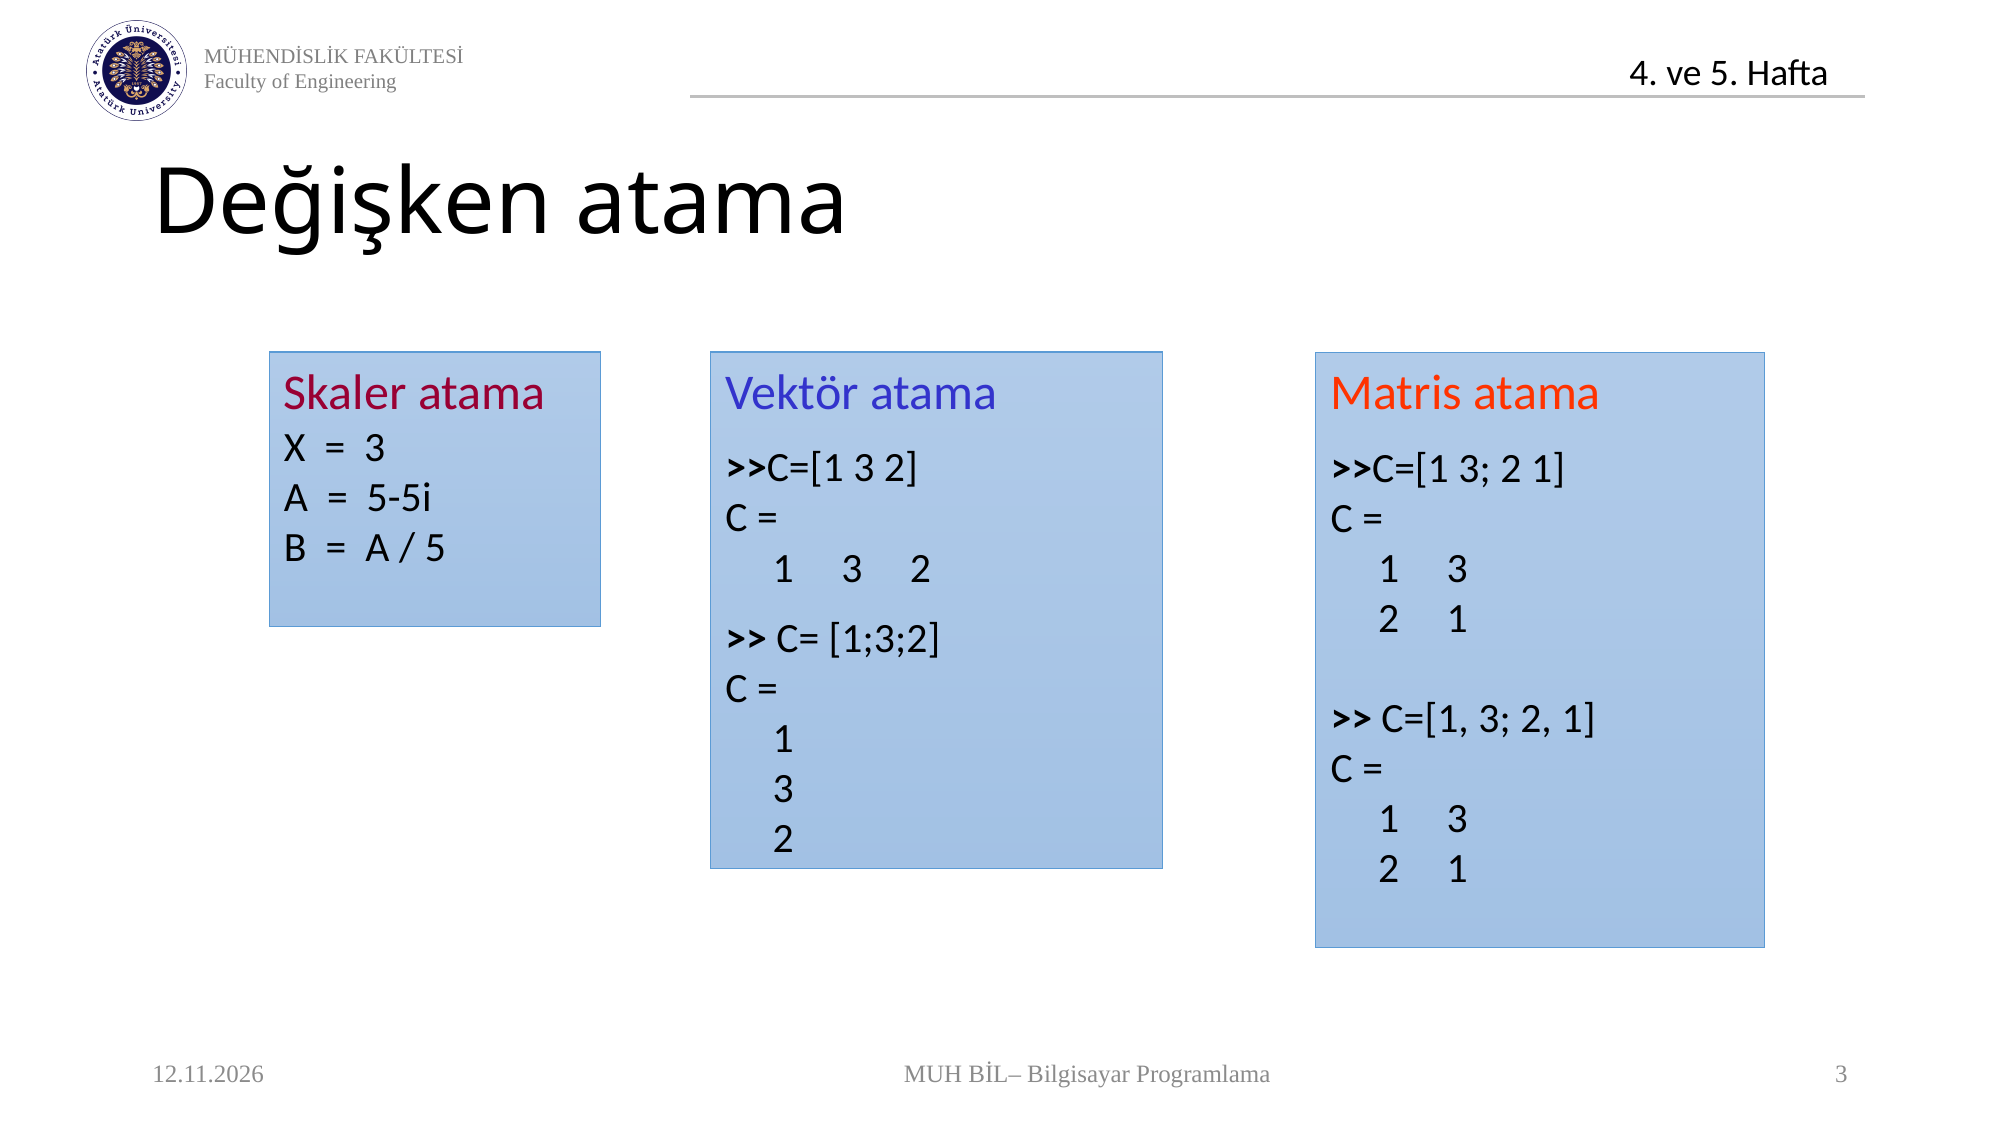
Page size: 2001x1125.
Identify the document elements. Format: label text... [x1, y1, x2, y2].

slide_number 3 [1795, 1042, 1863, 1103]
text_box Skaler atama X = 3 A = 5-5i B = A / 5 [269, 351, 601, 627]
footer MUH BİL– Bilgisayar Programlama [410, 1042, 1765, 1103]
text_box Vektör atama >>C=[1 3 2] C = 1 3 2 >> C= [1;3;2] C = 1 3 2 [710, 351, 1163, 869]
text_box Değişken atama [137, 147, 1863, 278]
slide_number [137, 1042, 374, 1103]
picture [86, 20, 187, 121]
text_box Matris atama >>C=[1 3; 2 1] C = 1 3 2 1 >> C=[1, 3; 2, 1] C = 1 3 2 1 [1315, 352, 1765, 948]
